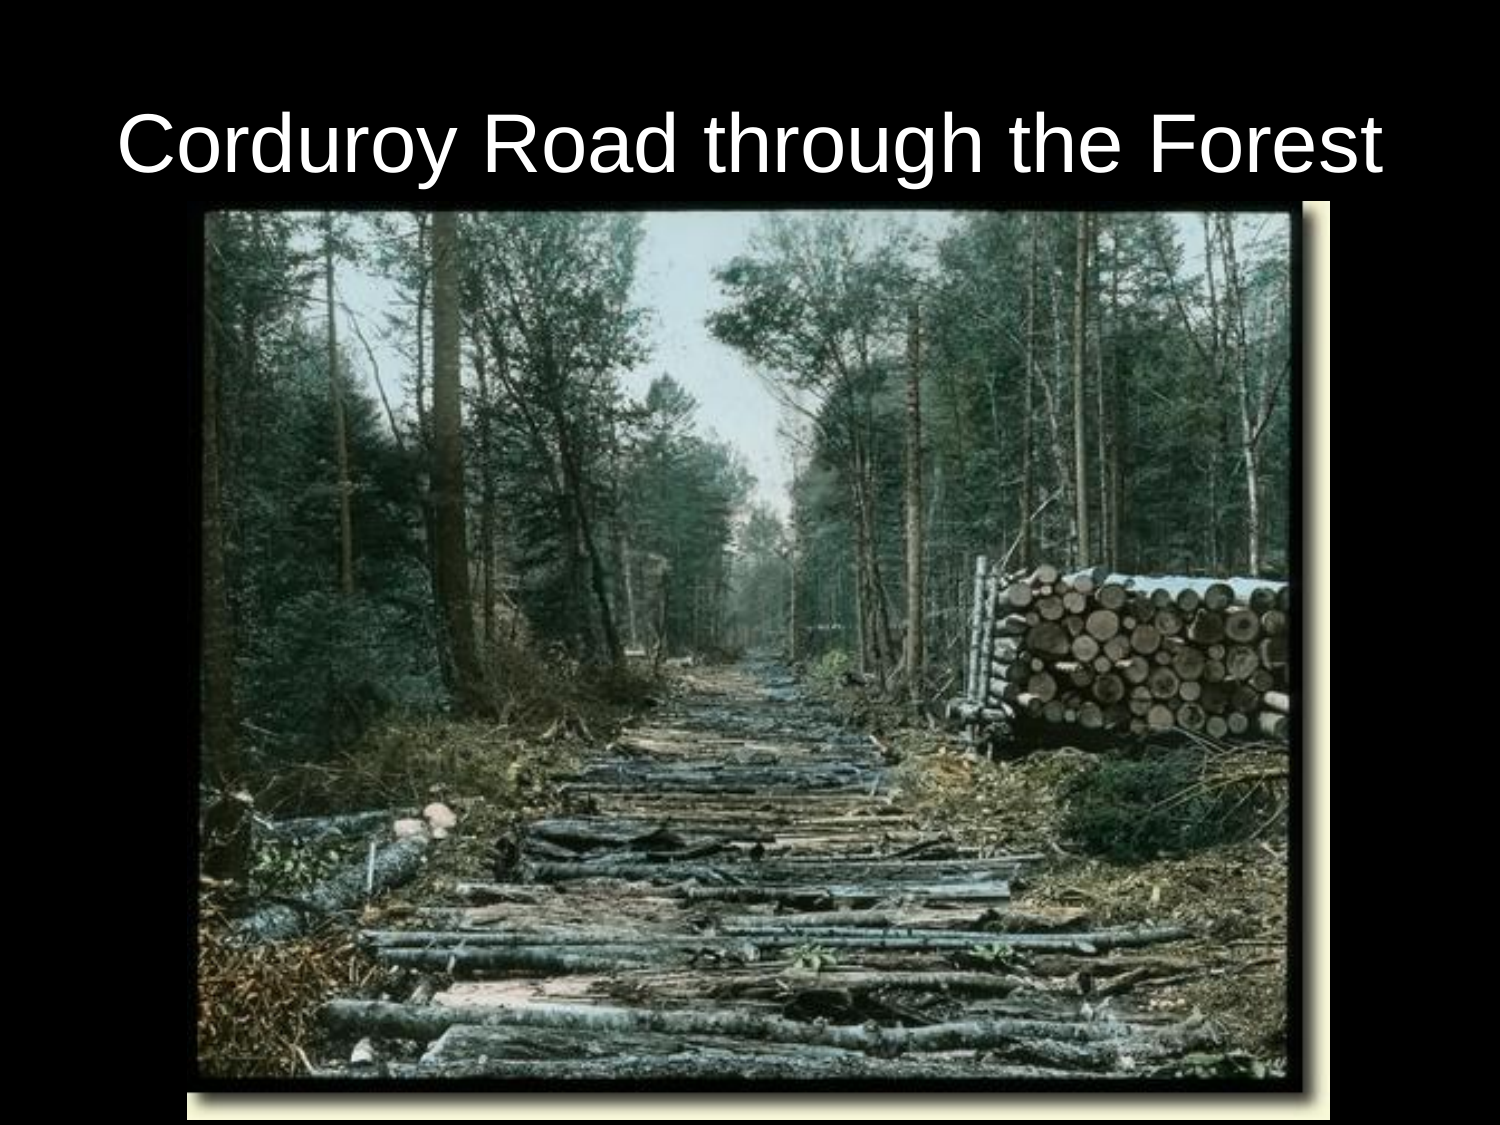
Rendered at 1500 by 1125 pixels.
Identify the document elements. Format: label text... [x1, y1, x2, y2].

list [187, 200, 1330, 1121]
title Corduroy Road through the Forest [75, 45, 1425, 233]
